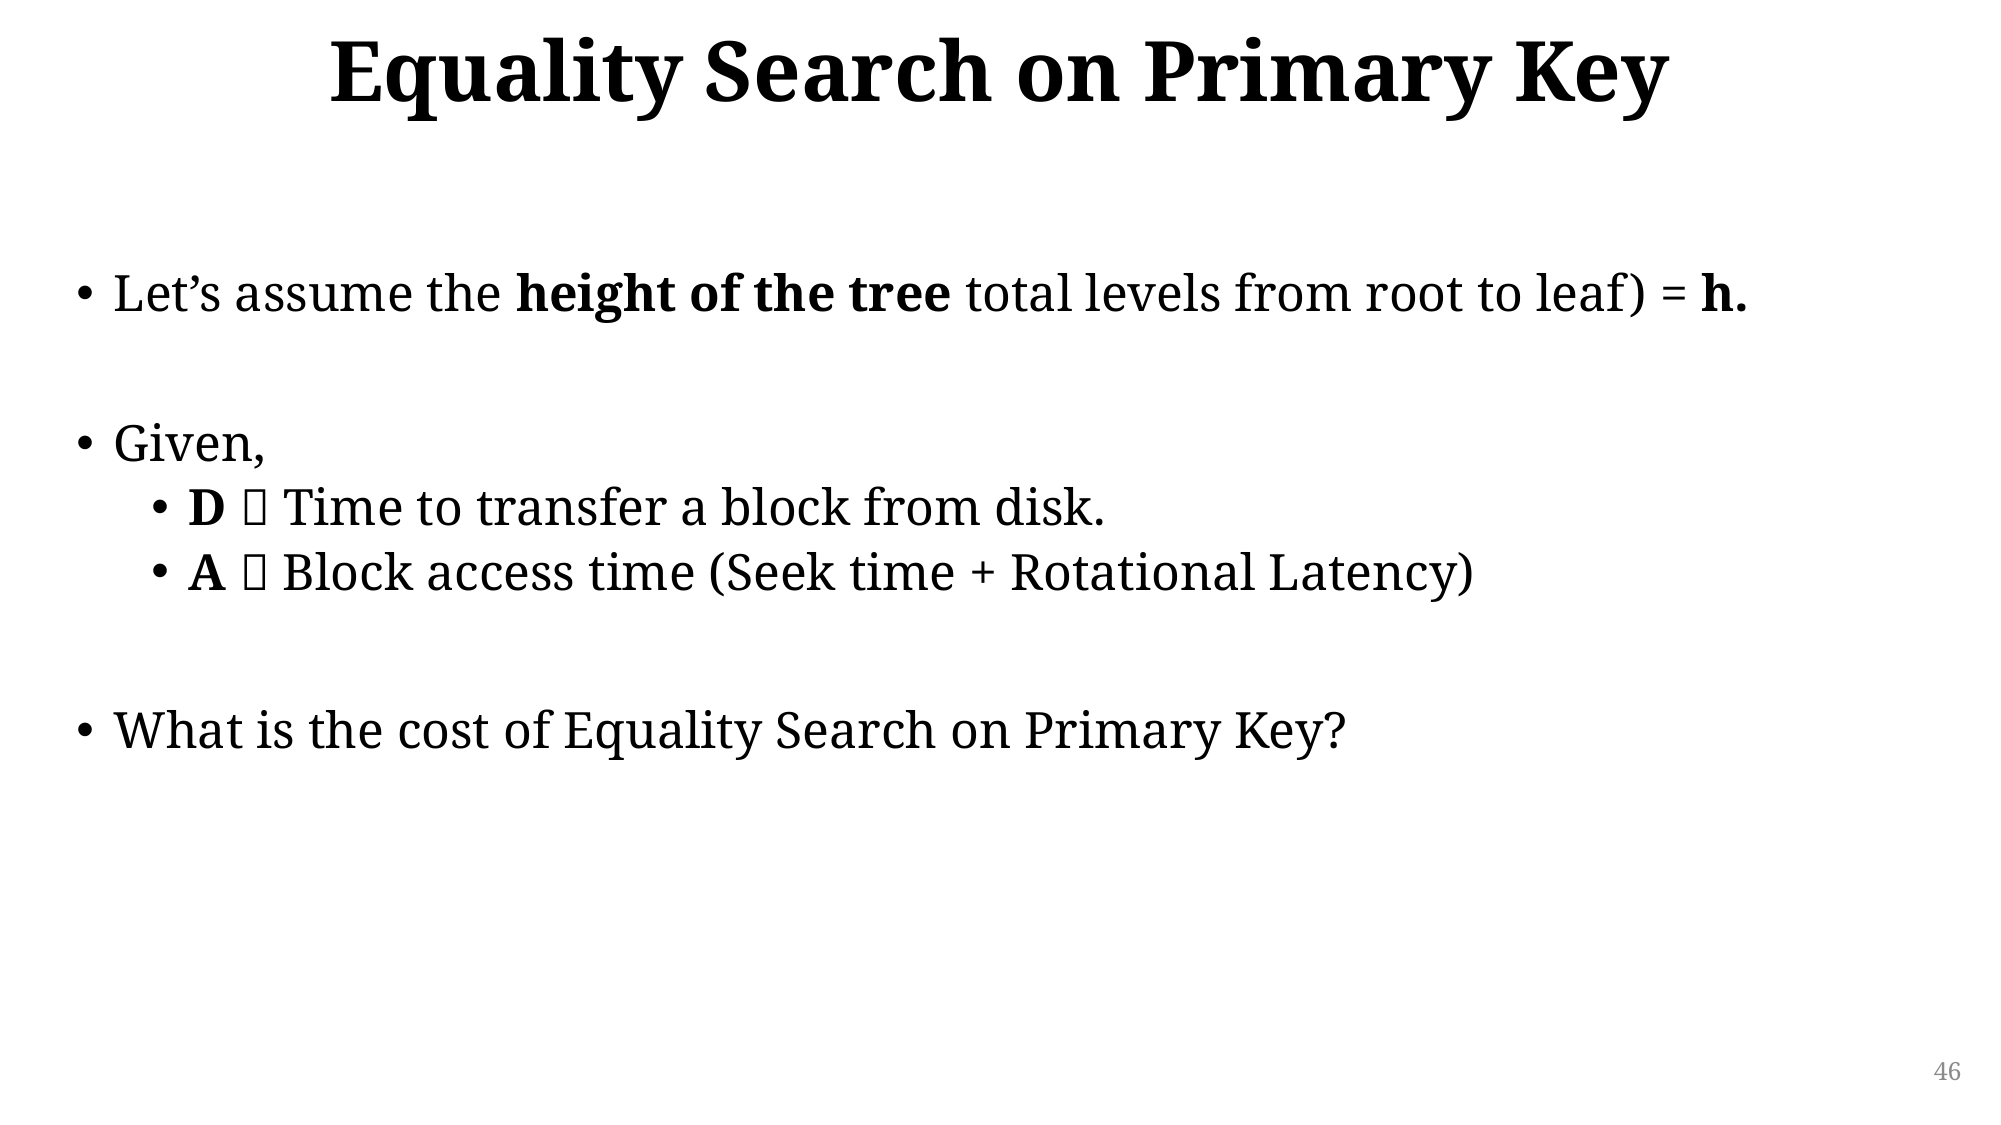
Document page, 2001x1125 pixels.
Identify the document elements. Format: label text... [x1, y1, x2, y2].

slide_number 46 [1526, 1042, 1977, 1103]
title Equality Search on Primary Key [137, 0, 1863, 149]
list Let’s assume the height of the tree total levels from root to leaf) = h. Given, D  Time to transfer a block from disk. A  Block access time (Seek time + Rotational Latency) What is the cost of Equality Search on Primary Key? [61, 260, 2000, 1103]
